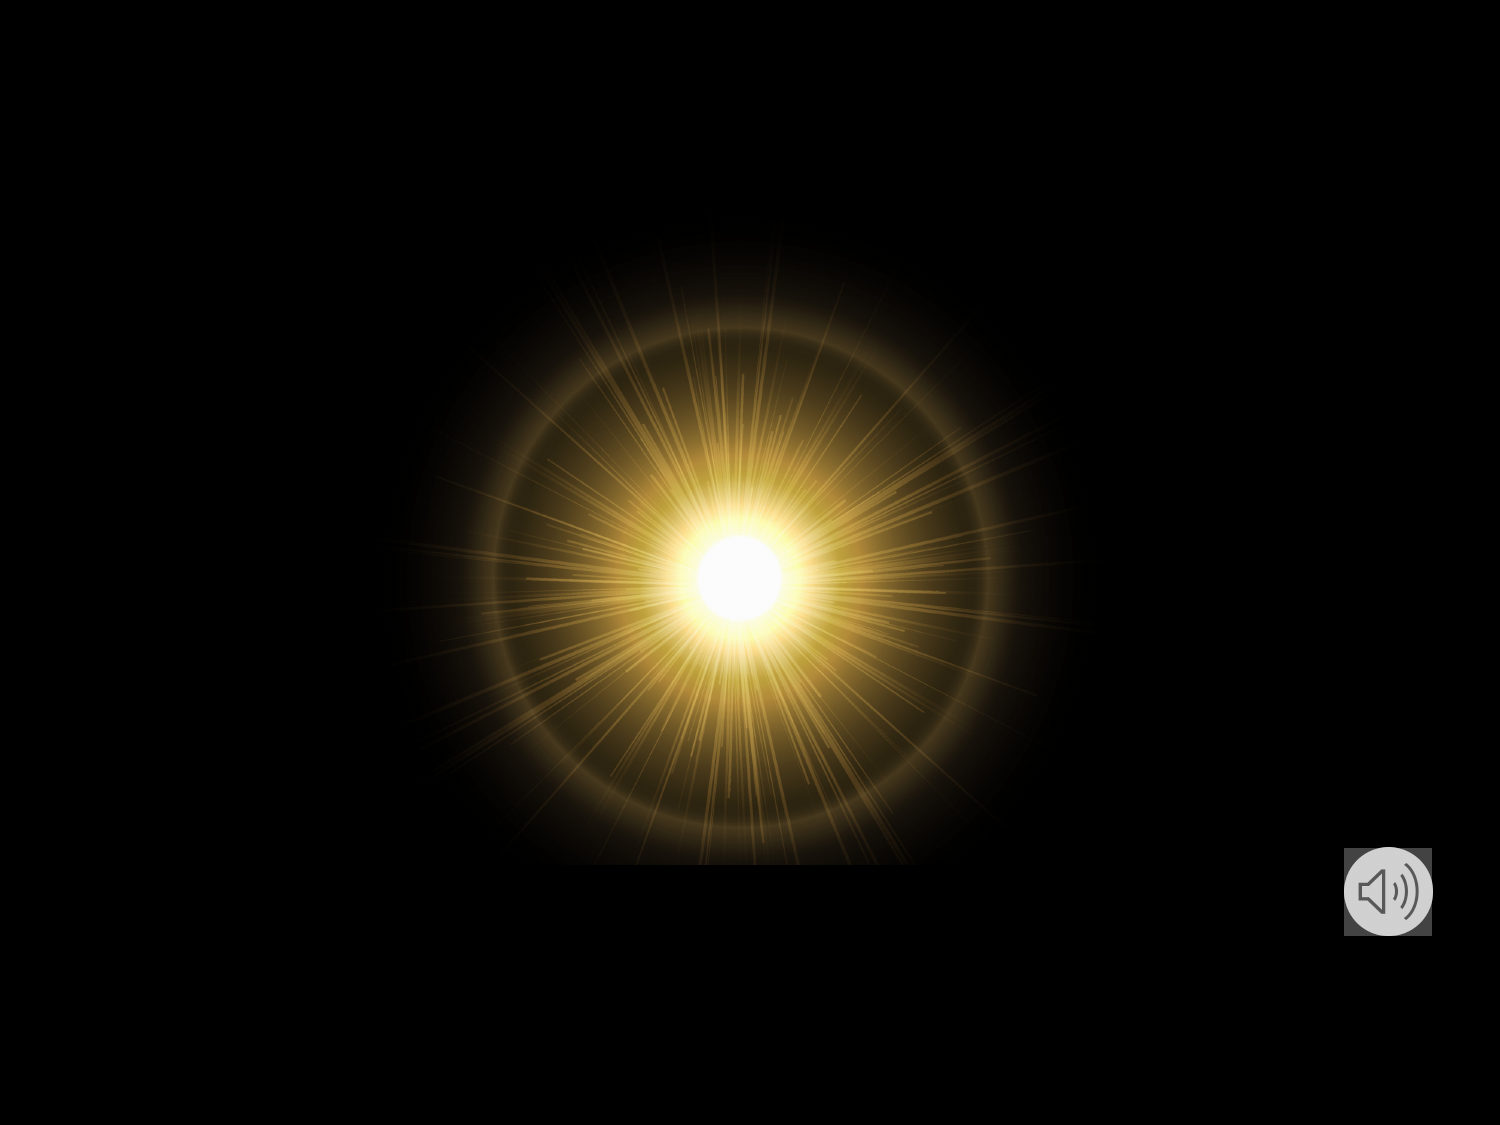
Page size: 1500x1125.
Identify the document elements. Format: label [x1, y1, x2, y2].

picture [324, 207, 1149, 866]
picture [1342, 846, 1434, 938]
